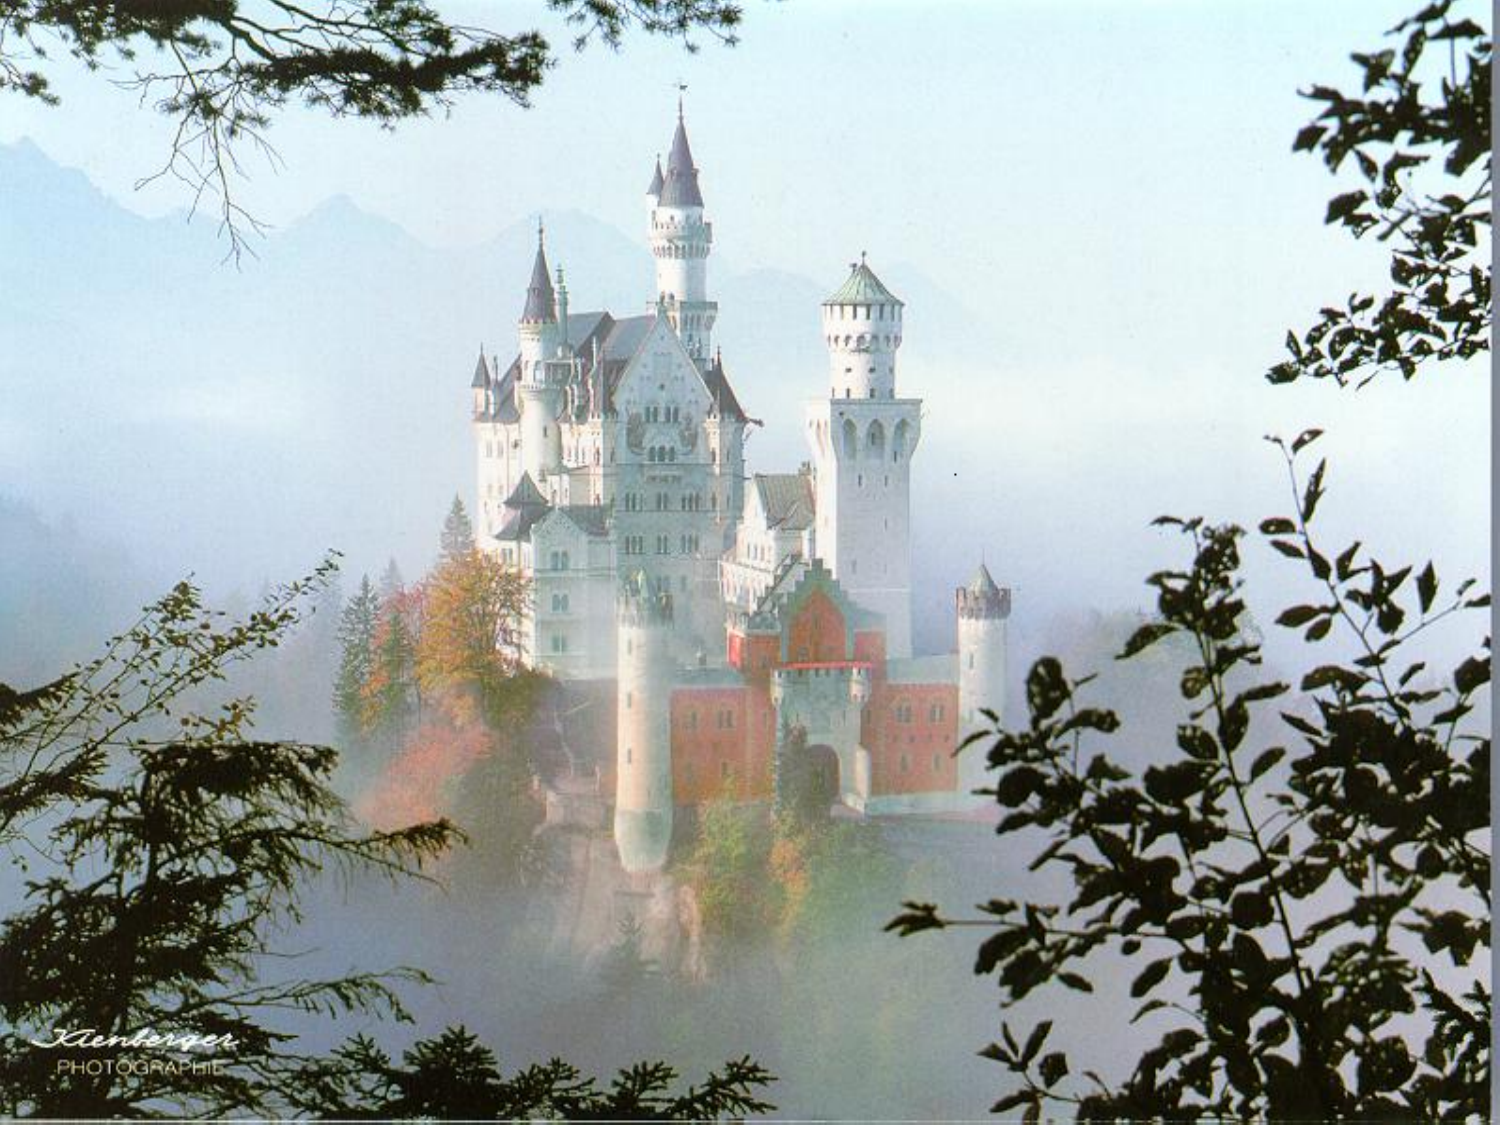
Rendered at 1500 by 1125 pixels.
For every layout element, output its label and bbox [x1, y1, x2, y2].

list [0, 0, 1500, 1125]
